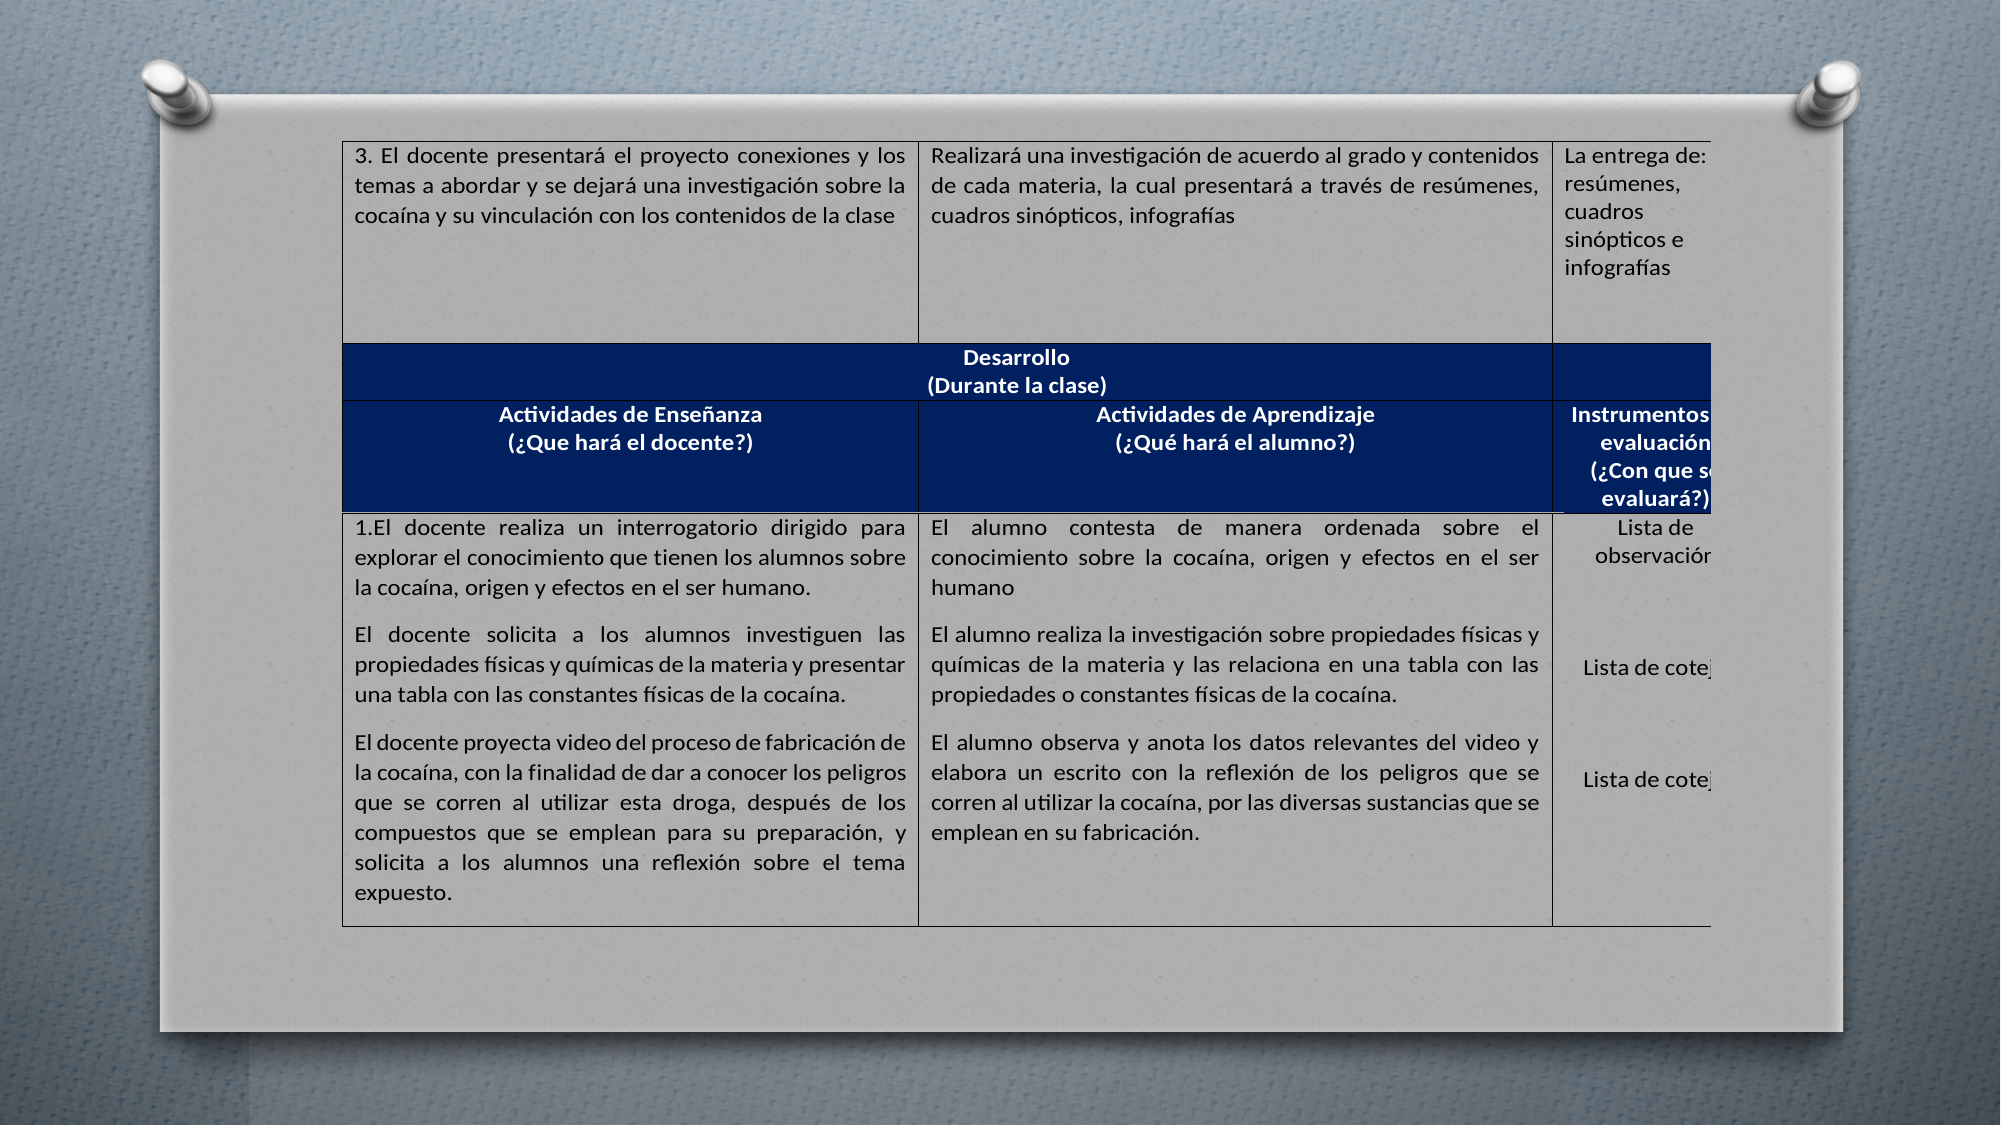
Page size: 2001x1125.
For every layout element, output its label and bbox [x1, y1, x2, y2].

picture [107, 24, 256, 158]
picture [1764, 30, 1911, 161]
text_box [249, 140, 1712, 975]
